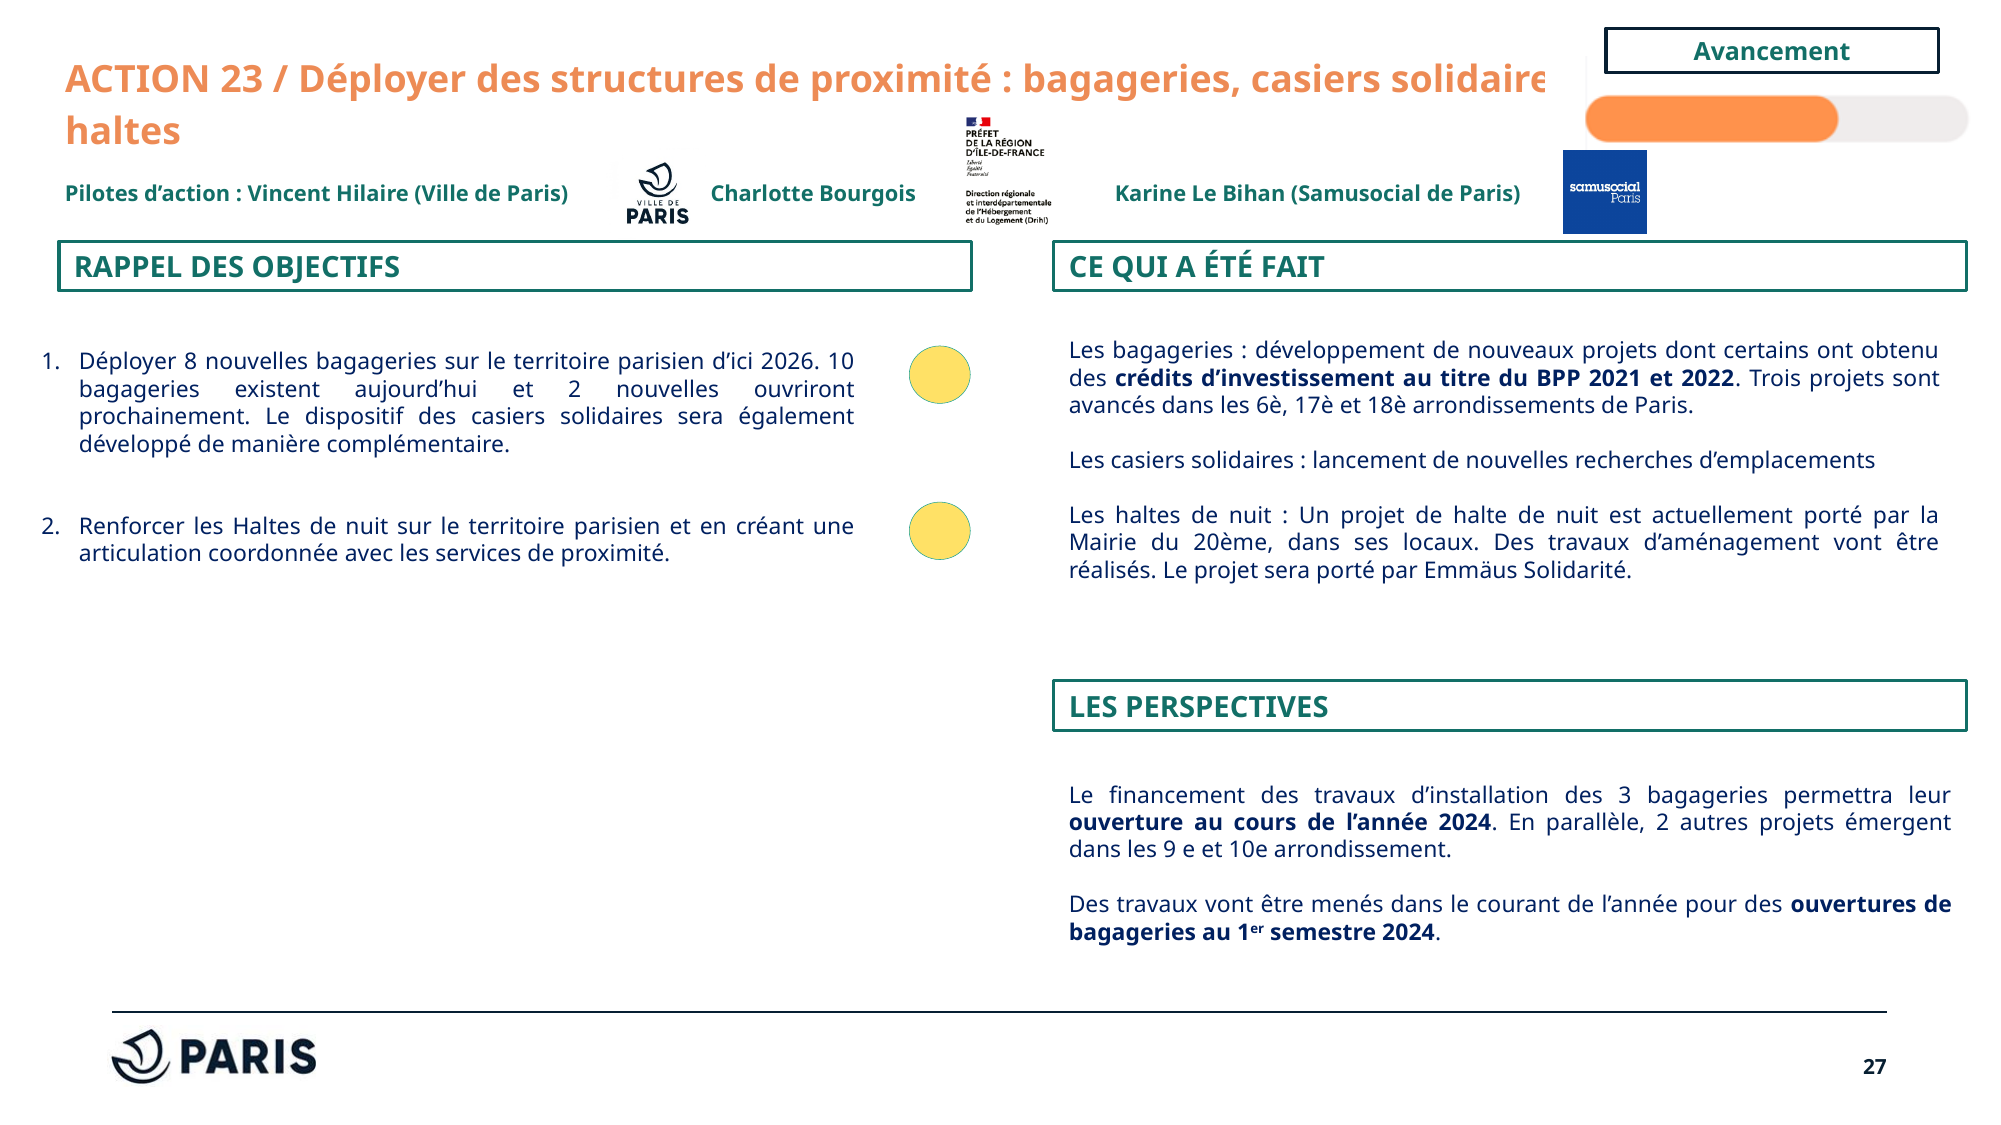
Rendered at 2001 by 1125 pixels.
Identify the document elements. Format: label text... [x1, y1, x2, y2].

text_box ACTION 23 / Déployer des structures de proximité : bagageries, casiers solidaires, haltes [49, 40, 1605, 118]
text_box Pilotes d’action : Vincent Hilaire (Ville de Paris) Charlotte Bourgois Karine Le Bihan (Samusocial de Paris) [1063, 172, 1562, 214]
picture [956, 111, 1063, 234]
slide_number 27 [1813, 1063, 1902, 1087]
text_box Le financement des travaux d’installation des 3 bagageries permettra leur ouverture au cours de l’année 2024. En parallèle, 2 autres projets émergent dans les 9 e et 10e arrondissement. Des travaux vont être menés dans le courant de l’année pour des ouvertures de bagageries au 1er semestre 2024. [1053, 745, 1967, 1063]
text_box Pilotes d’action : Vincent Hilaire (Ville de Paris) Charlotte Bourgois Karine Le Bihan (Samusocial de Paris) [50, 172, 606, 214]
picture [1544, 56, 1997, 234]
text_box [908, 344, 972, 405]
text_box Avancement [1605, 28, 1939, 56]
text_box RAPPEL DES OBJECTIFS [59, 241, 972, 291]
picture [606, 148, 706, 239]
text_box CE QUI A ÉTÉ FAIT [1053, 241, 1967, 291]
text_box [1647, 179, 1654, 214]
picture [107, 1025, 322, 1087]
text_box Pilotes d’action : Vincent Hilaire (Ville de Paris) Charlotte Bourgois Karine Le Bihan (Samusocial de Paris) [706, 172, 956, 214]
text_box Déployer 8 nouvelles bagageries sur le territoire parisien d’ici 2026. 10 bagageries existent aujourd’hui et 2 nouvelles ouvriront prochainement. Le dispositif des casiers solidaires sera également développé de manière complémentaire. Renforcer les Haltes de nuit sur le territoire parisien et en créant une articulation coordonnée avec les services de proximité. [26, 339, 871, 574]
text_box [908, 501, 972, 561]
text_box Les bagageries : développement de nouveaux projets dont certains ont obtenu des crédits d’investissement au titre du BPP 2021 et 2022. Trois projets sont avancés dans les 6è, 17è et 18è arrondissements de Paris. Les casiers solidaires : lancement de nouvelles recherches d’emplacements Les haltes de nuit : Un projet de halte de nuit est actuellement porté par la Mairie du 20ème, dans ses locaux. Des travaux d’aménagement vont être réalisés. Le projet sera porté par Emmäus Solidarité. [1053, 328, 1956, 646]
text_box LES PERSPECTIVES [1053, 680, 1967, 731]
